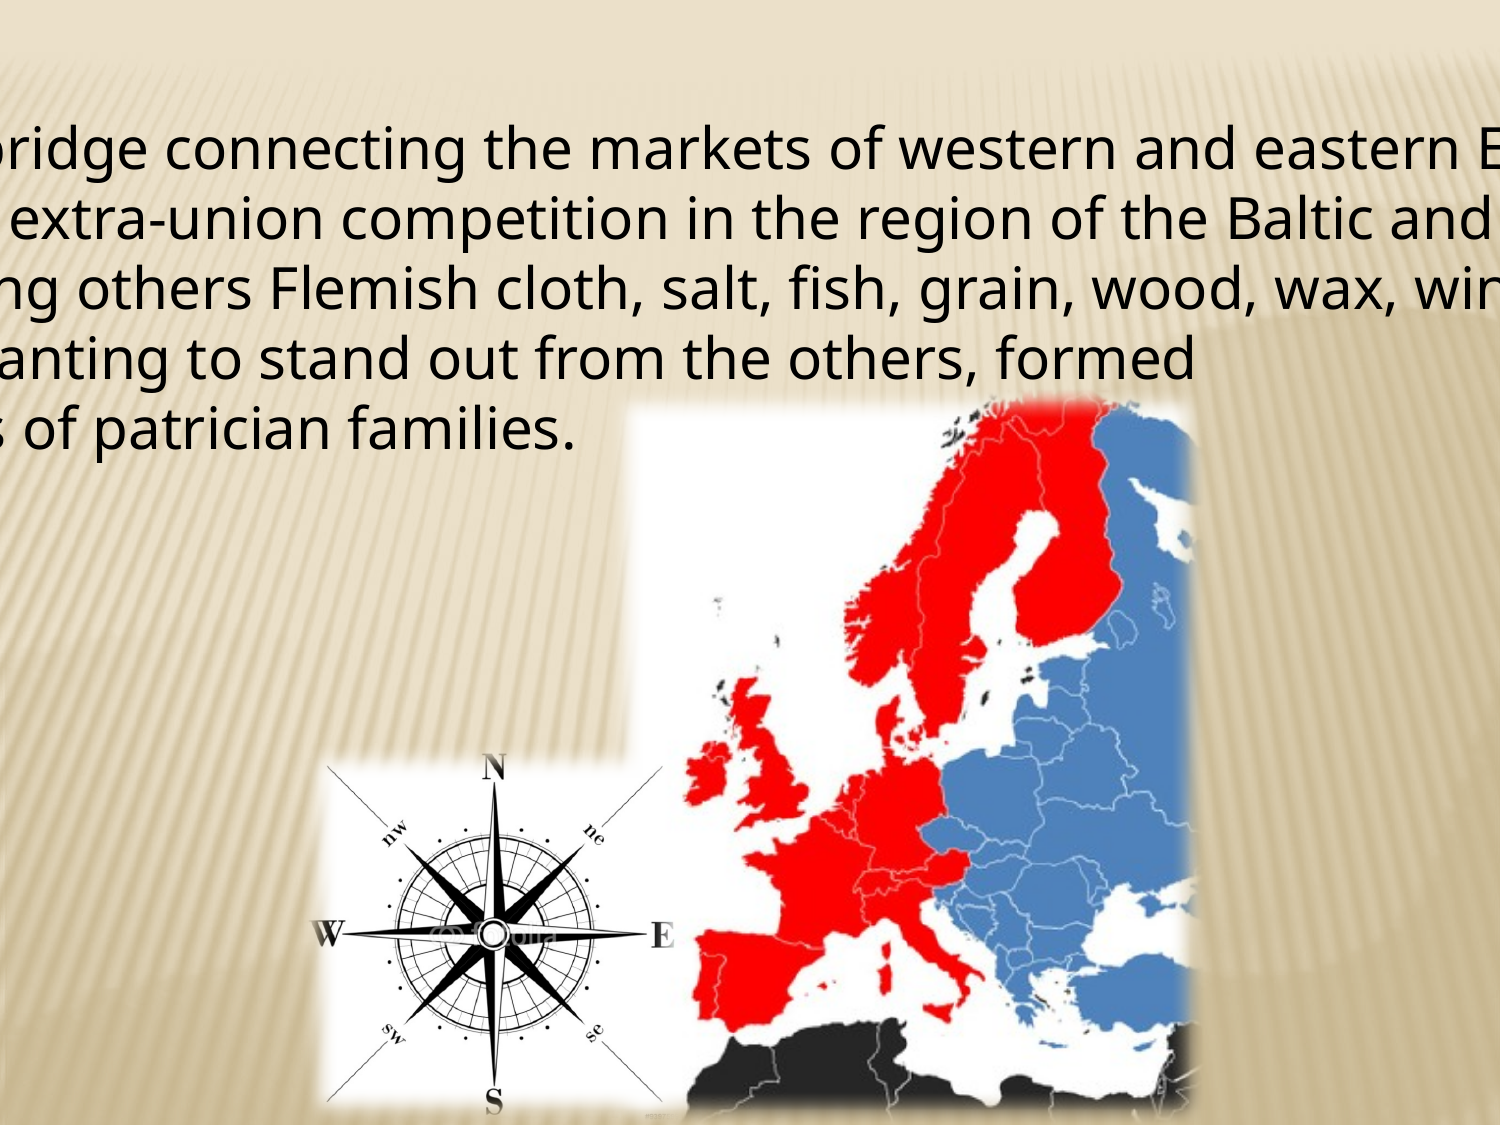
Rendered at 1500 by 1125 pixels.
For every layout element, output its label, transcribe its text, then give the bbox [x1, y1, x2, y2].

text_box Hanza, as a bridge connecting the markets of western and eastern Europe, excluded the extra-union competition in the region of the Baltic and North Sea. Trading among others Flemish cloth, salt, fish, grain, wood, wax, wine. Merchants wanting to stand out from the others, formed social groups of patrician families. [0, 103, 1500, 469]
picture [300, 386, 1205, 1125]
